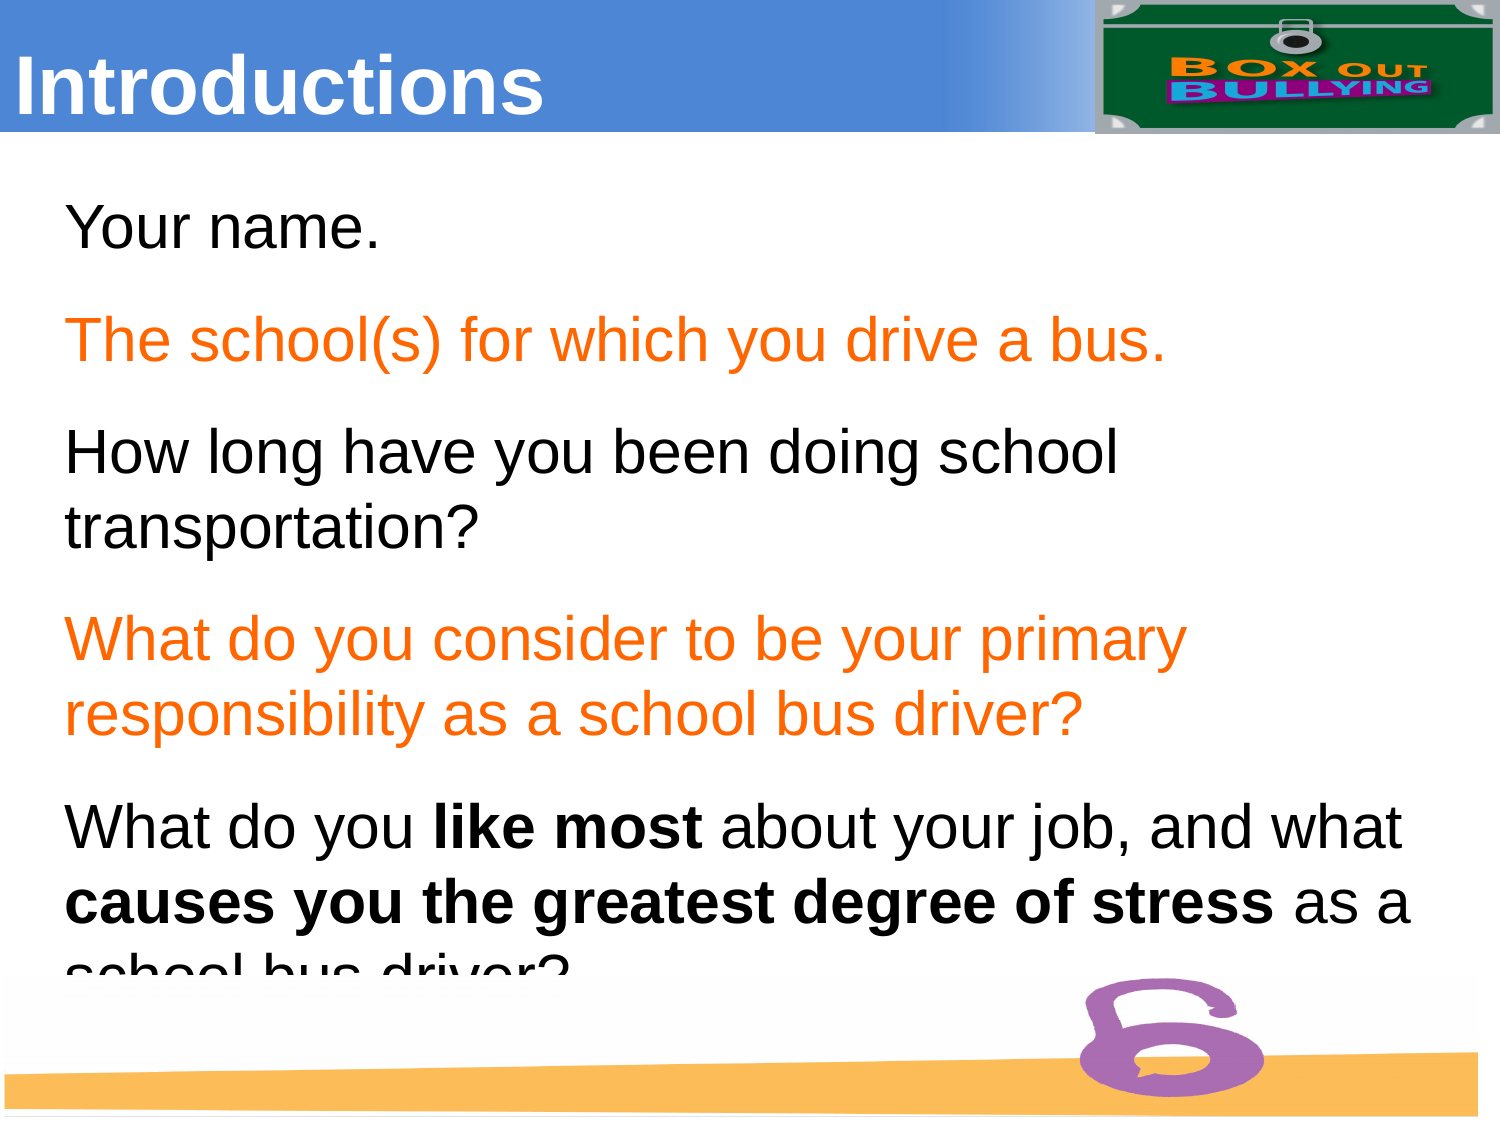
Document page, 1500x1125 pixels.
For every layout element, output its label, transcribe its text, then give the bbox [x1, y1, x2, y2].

picture [0, 0, 1500, 1125]
text_box Introductions [0, 0, 1234, 163]
text_box Your name. The school(s) for which you drive a bus. How long have you been doing school transportation? What do you consider to be your primary responsibility as a school bus driver? What do you like most about your job, and what causes you the greatest degree of stress as a school bus driver? [50, 178, 1438, 973]
